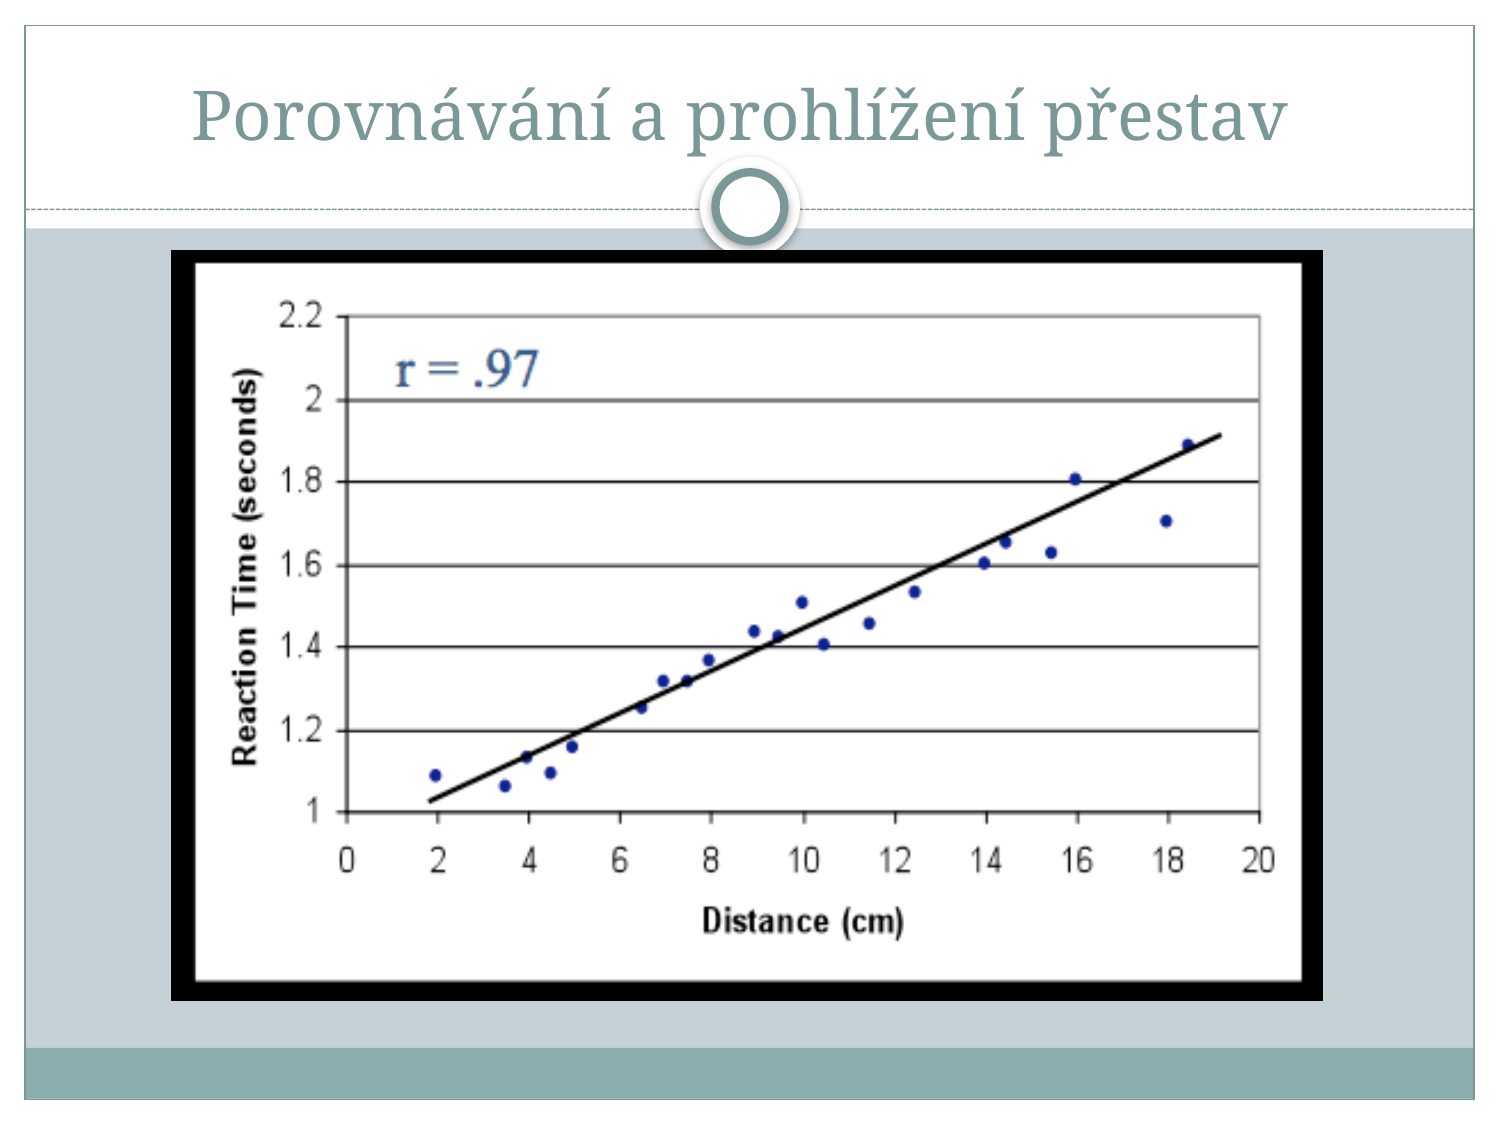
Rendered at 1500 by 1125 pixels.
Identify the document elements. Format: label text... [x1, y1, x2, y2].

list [49, 250, 1445, 1001]
title Porovnávání a prohlížení přestav [49, 37, 1450, 162]
